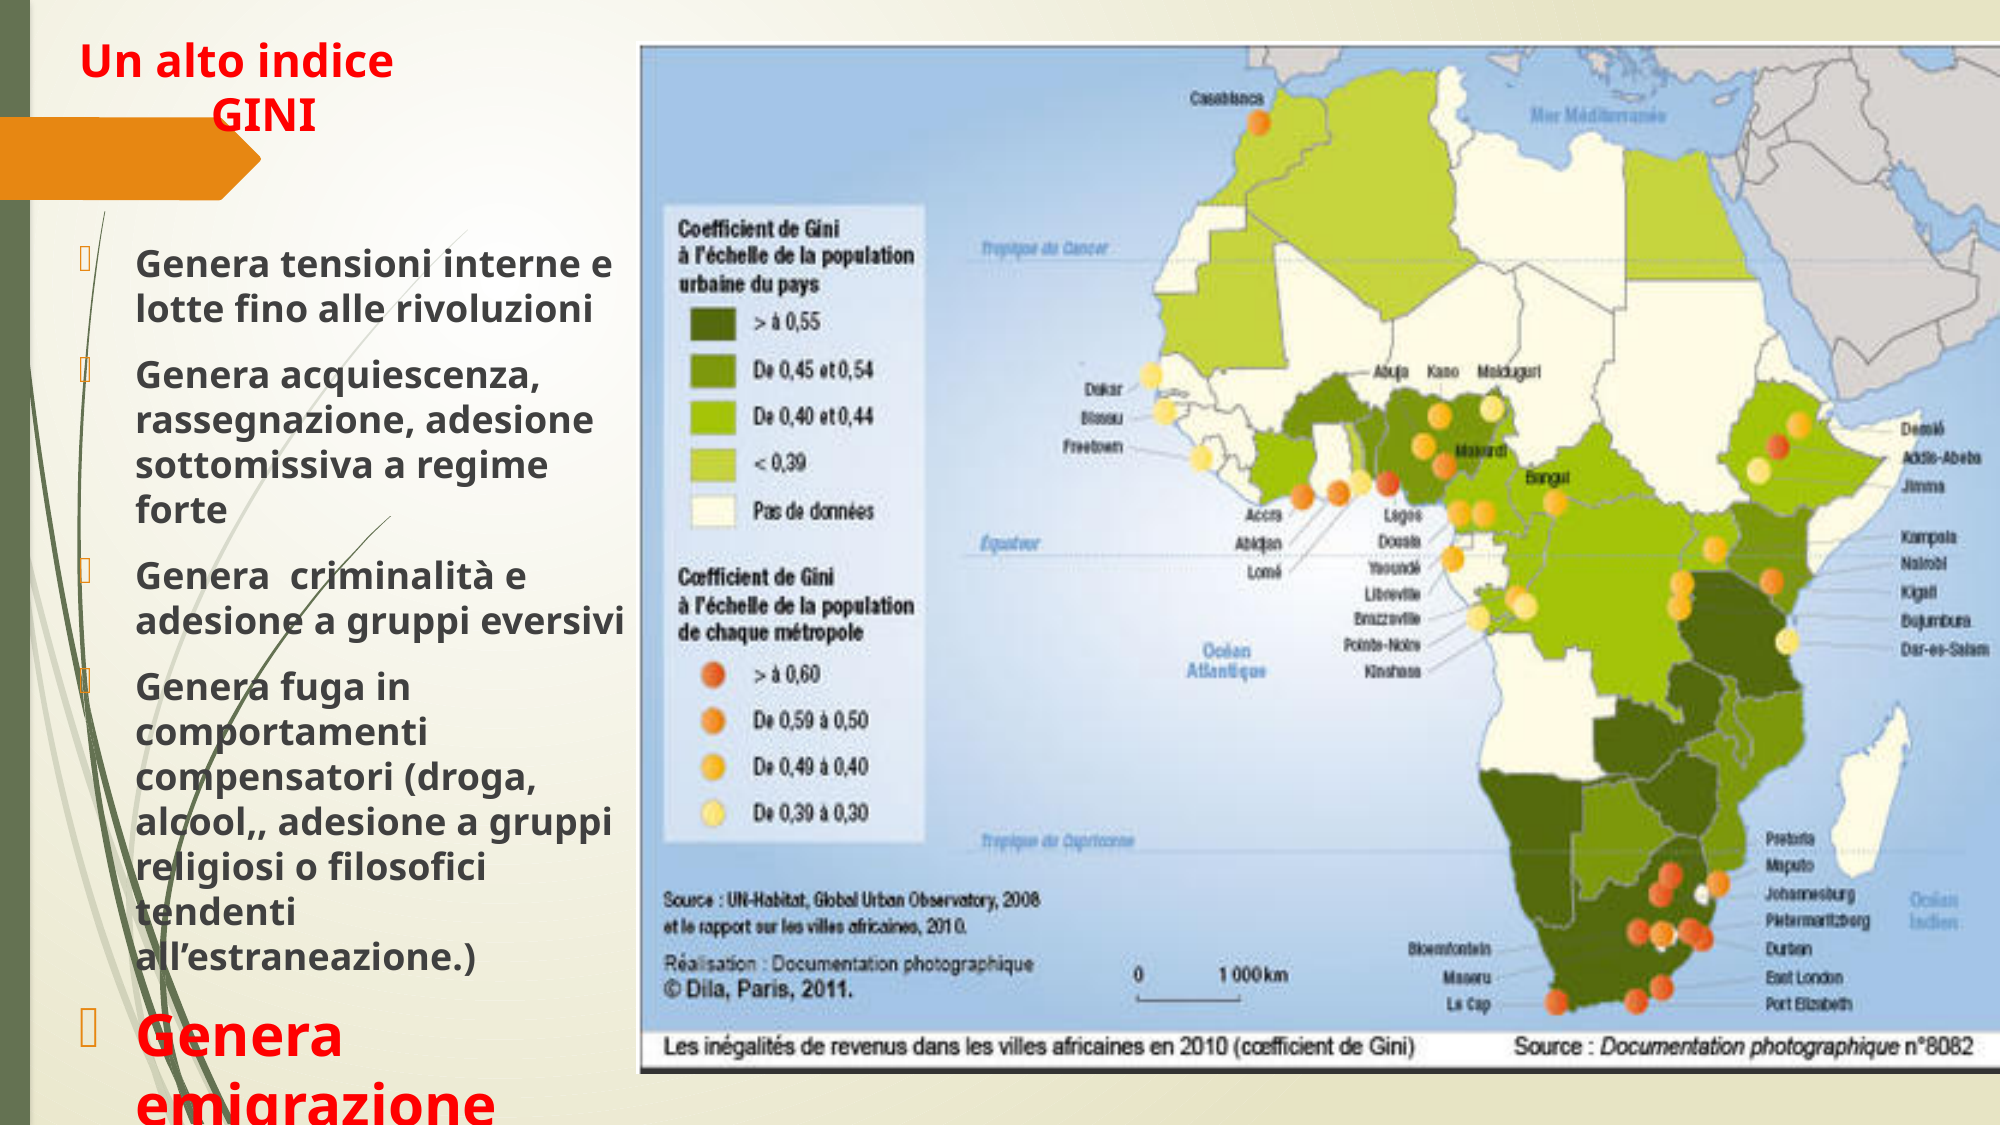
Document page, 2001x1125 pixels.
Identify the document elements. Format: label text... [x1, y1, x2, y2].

picture [635, 40, 2000, 1075]
title Un alto indice GINI [63, 23, 653, 150]
list Genera tensioni interne e lotte fino alle rivoluzioni Genera acquiescenza, rassegnazione, adesione sottomissiva a regime forte Genera criminalità e adesione a gruppi eversivi Genera fuga in comportamenti compensatori (droga, alcool,, adesione a gruppi religiosi o filosofici tendenti all’estraneazione.) Genera emigrazione [63, 232, 632, 1074]
